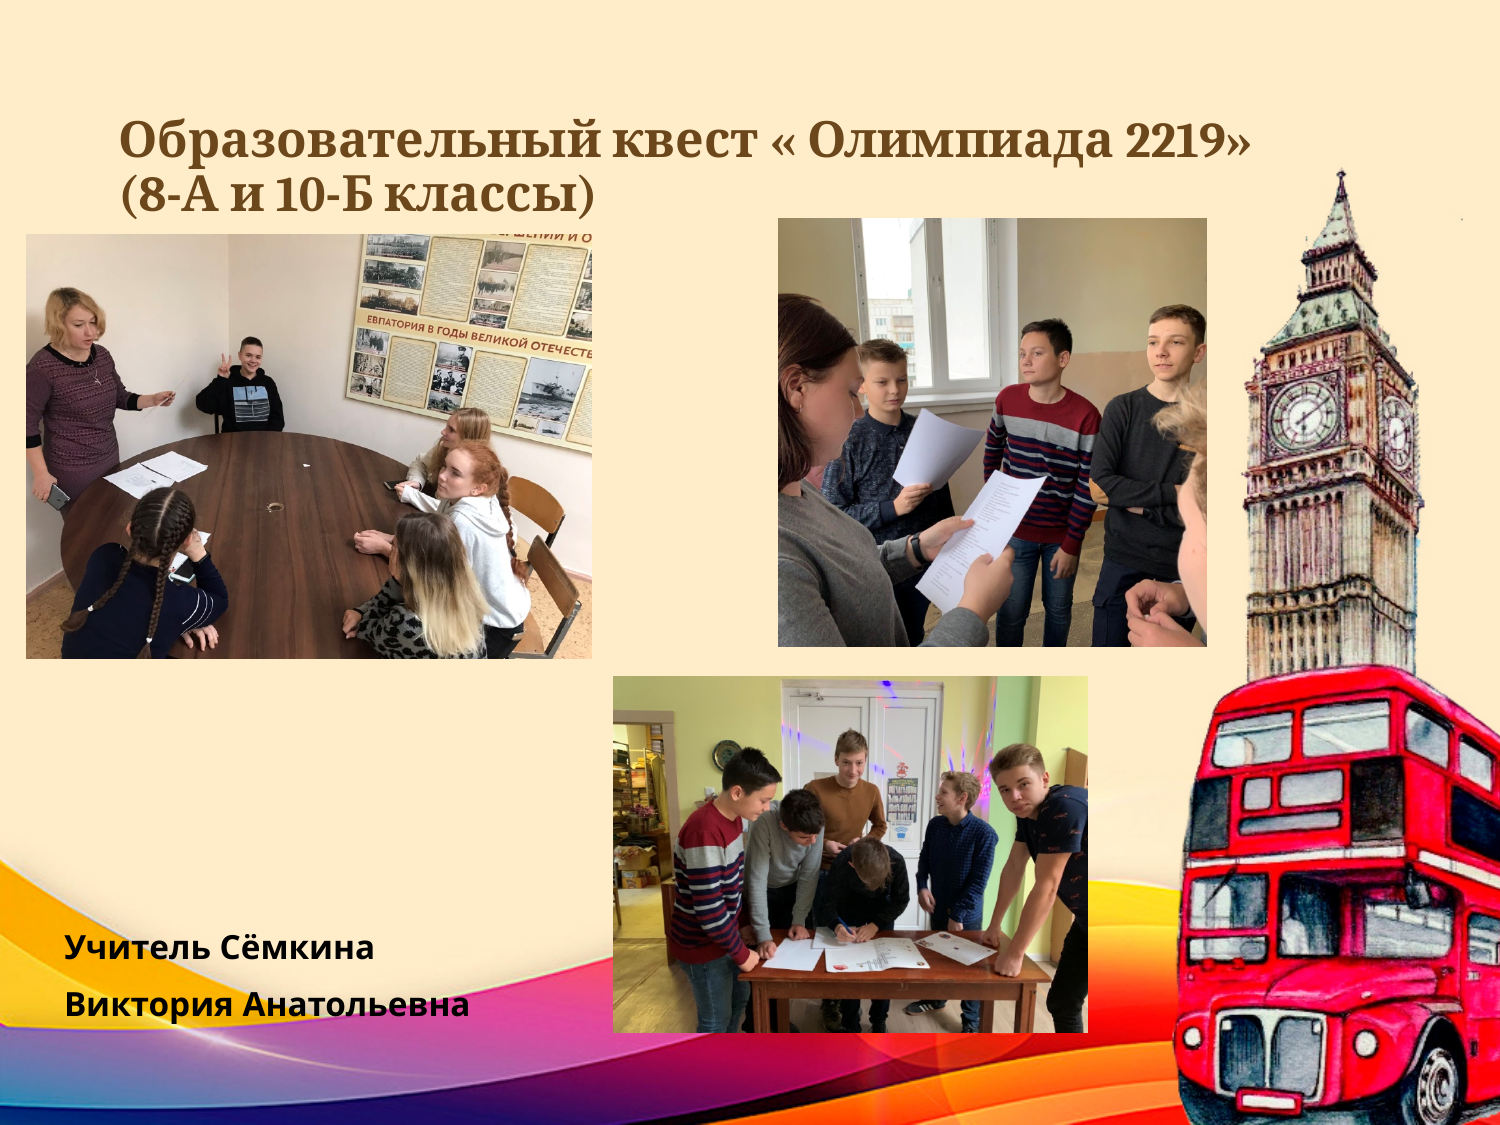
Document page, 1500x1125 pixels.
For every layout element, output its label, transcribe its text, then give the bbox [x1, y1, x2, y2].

picture [0, 0, 1500, 1125]
list Учитель Сёмкина Виктория Анатольевна [49, 923, 530, 1014]
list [778, 218, 1207, 647]
title Образовательный квест « Олимпиада 2219» (8-А и 10-Б классы) [103, 59, 1397, 278]
